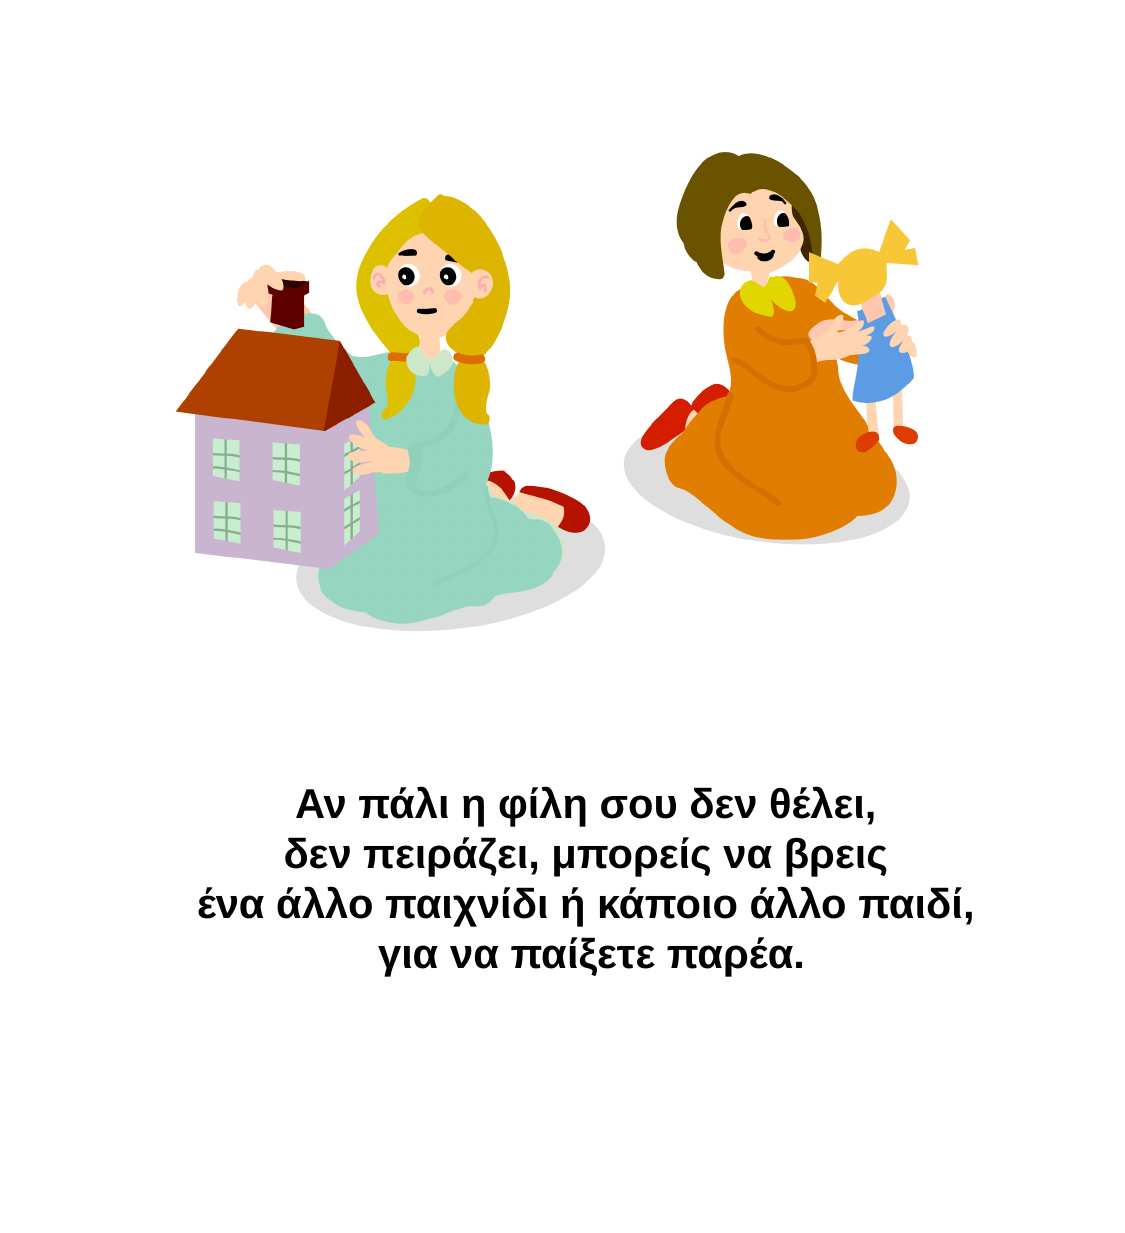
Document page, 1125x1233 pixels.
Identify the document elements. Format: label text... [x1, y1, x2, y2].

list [138, 105, 999, 679]
list Αν πάλι η φίλη σου δεν θέλει, δεν πειράζει, μπορείς να βρεις ένα άλλο παιχνίδι ή κάποιο άλλο παιδί, για να παίξετε παρέα. [124, 769, 1031, 1116]
